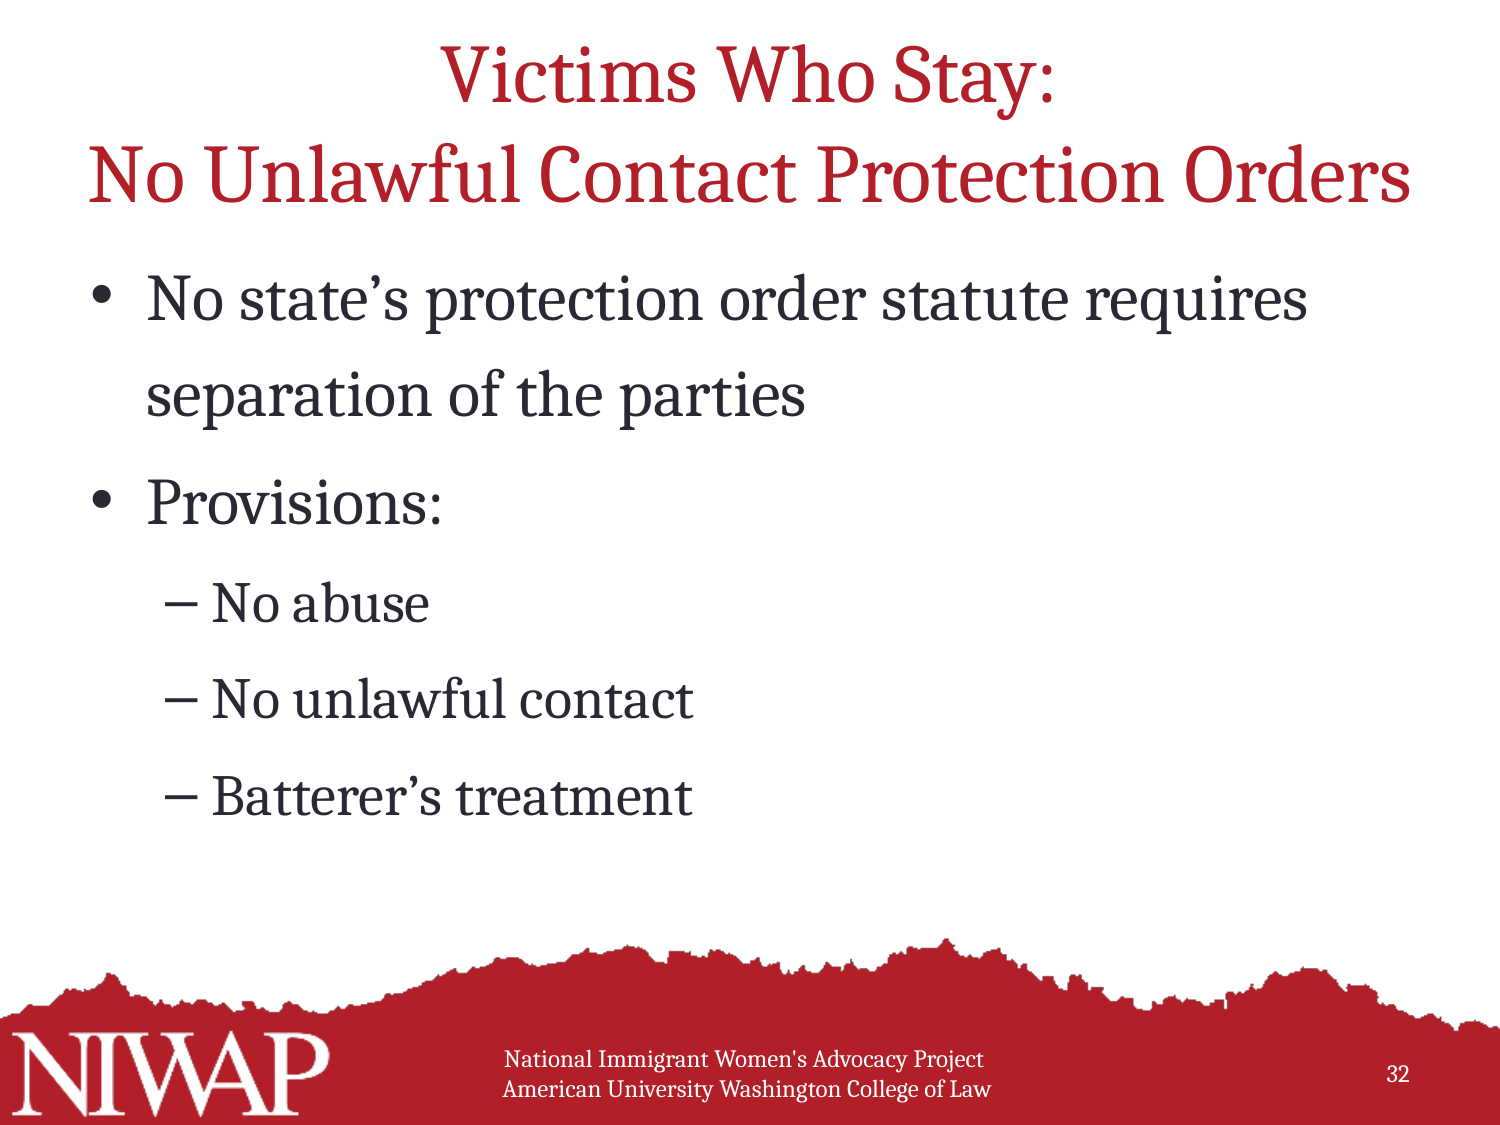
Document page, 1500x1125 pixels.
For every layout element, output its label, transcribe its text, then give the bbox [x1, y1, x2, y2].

picture [0, 0, 1500, 1125]
list No state’s protection order statute requires separation of the parties Provisions: No abuse No unlawful contact Batterer’s treatment [75, 229, 1425, 955]
title Victims Who Stay: No Unlawful Contact Protection Orders [37, 24, 1463, 213]
footer National Immigrant Women's Advocacy Project American University Washington College of Law [437, 1042, 1063, 1103]
slide_number 32 [1074, 1042, 1425, 1103]
